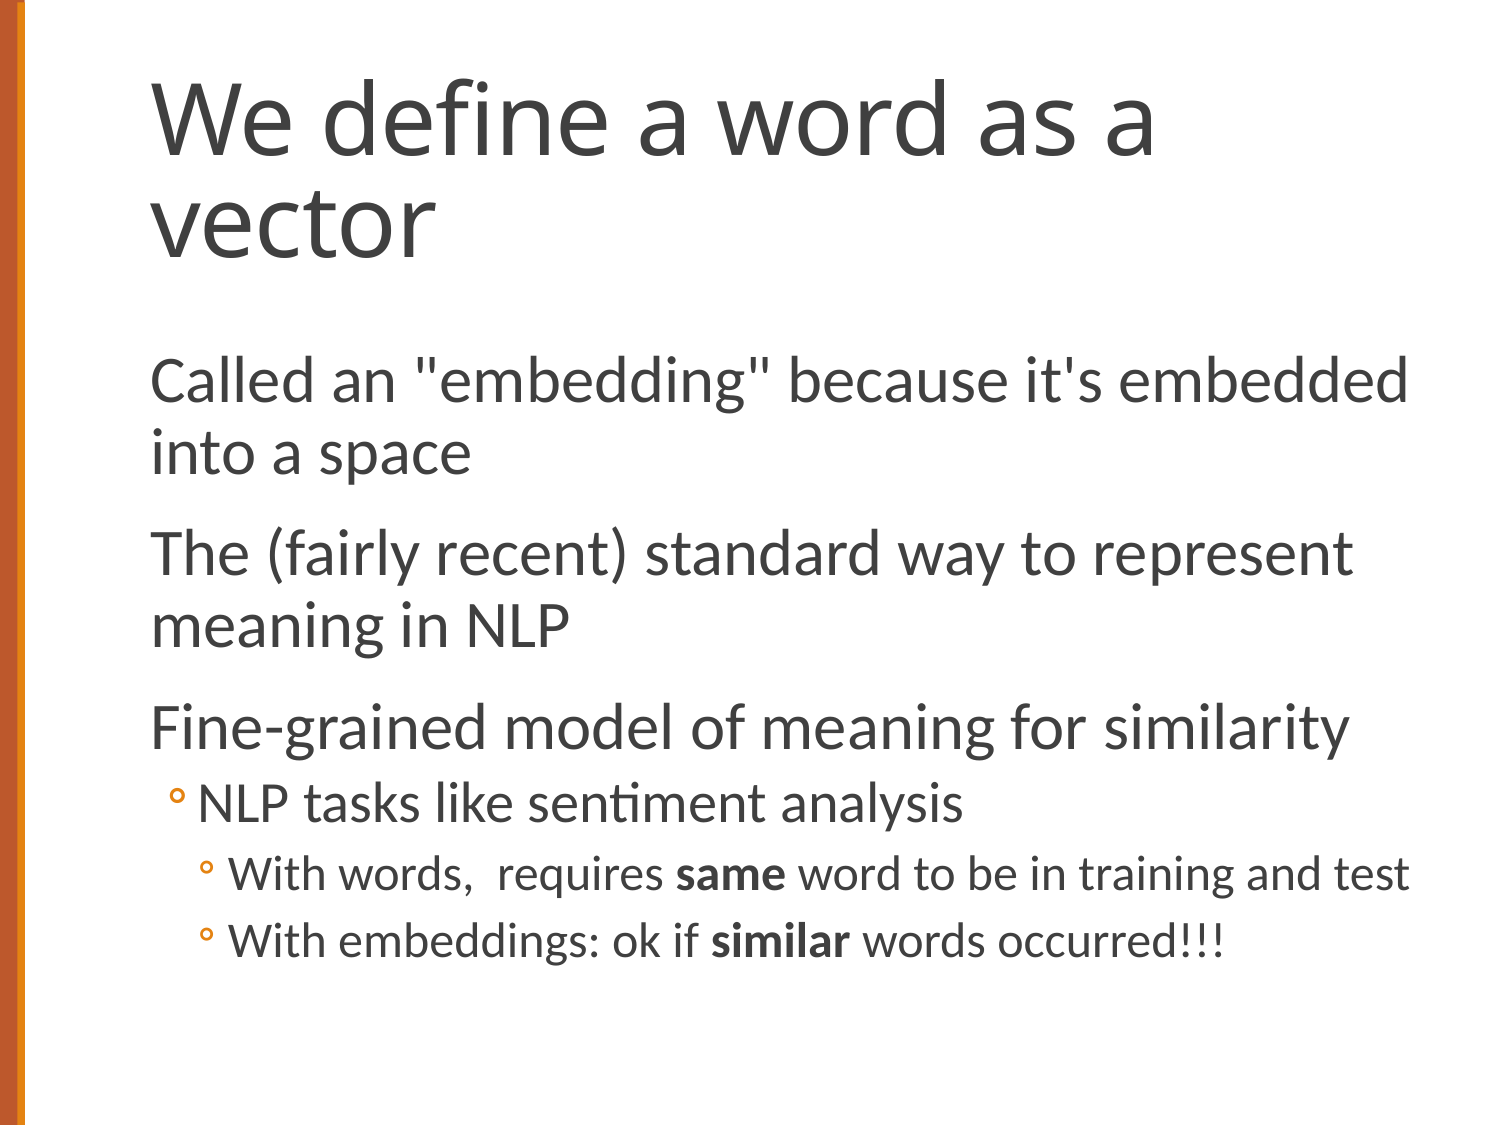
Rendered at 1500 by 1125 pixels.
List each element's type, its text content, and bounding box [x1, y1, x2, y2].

list Called an "embedding" because it's embedded into a space The (fairly recent) standard way to represent meaning in NLP Fine-grained model of meaning for similarity NLP tasks like sentiment analysis With words, requires same word to be in training and test With embeddings: ok if similar words occurred!!! [135, 337, 1438, 1100]
title We define a word as a vector [135, 47, 1373, 285]
